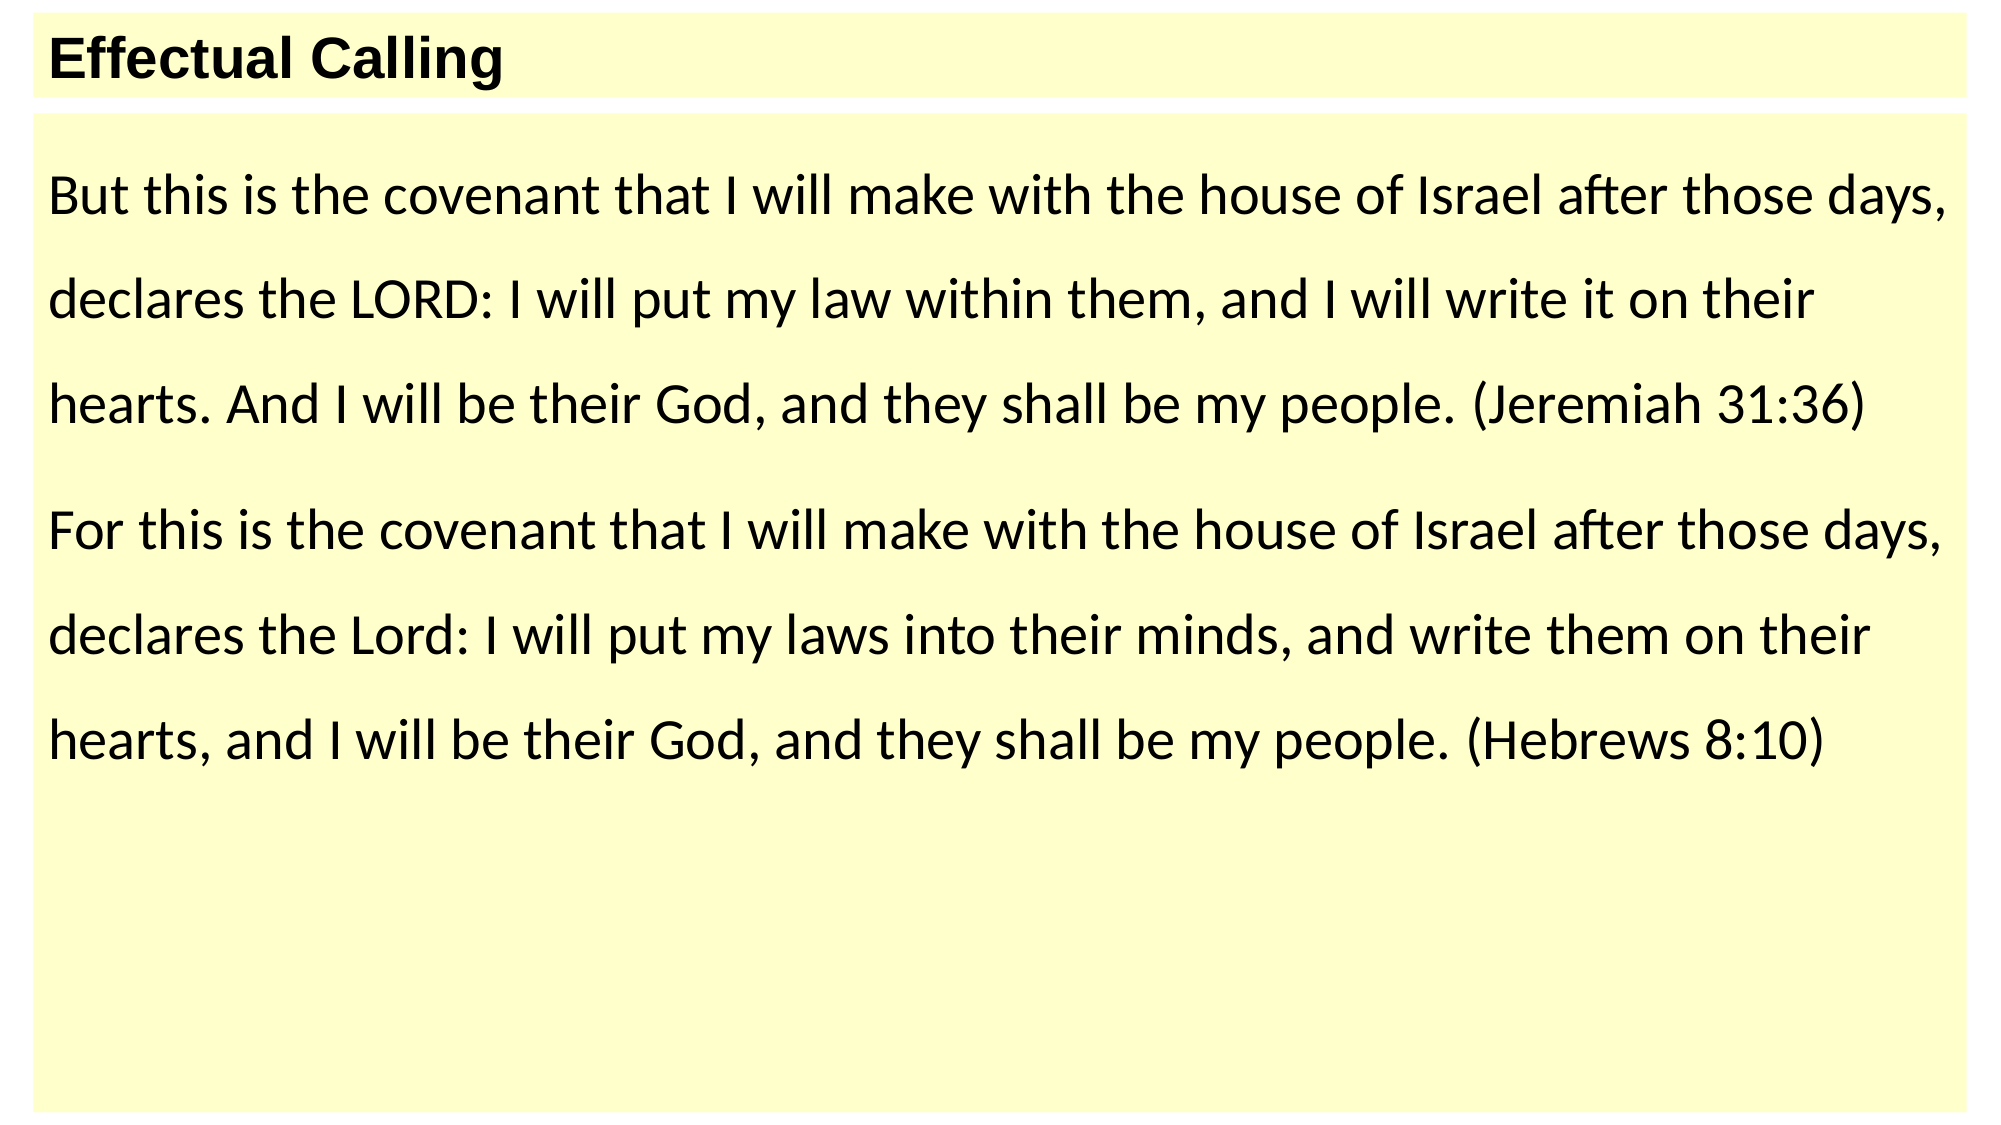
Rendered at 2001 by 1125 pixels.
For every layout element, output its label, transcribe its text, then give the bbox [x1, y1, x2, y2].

list But this is the covenant that I will make with the house of Israel after those days, declares the LORD: I will put my law within them, and I will write it on their hearts. And I will be their God, and they shall be my people. (Jeremiah 31:36) For this is the covenant that I will make with the house of Israel after those days, declares the Lord: I will put my laws into their minds, and write them on their hearts, and I will be their God, and they shall be my people. (Hebrews 8:10) [33, 113, 1967, 1113]
text_box Effectual Calling [33, 12, 1967, 98]
